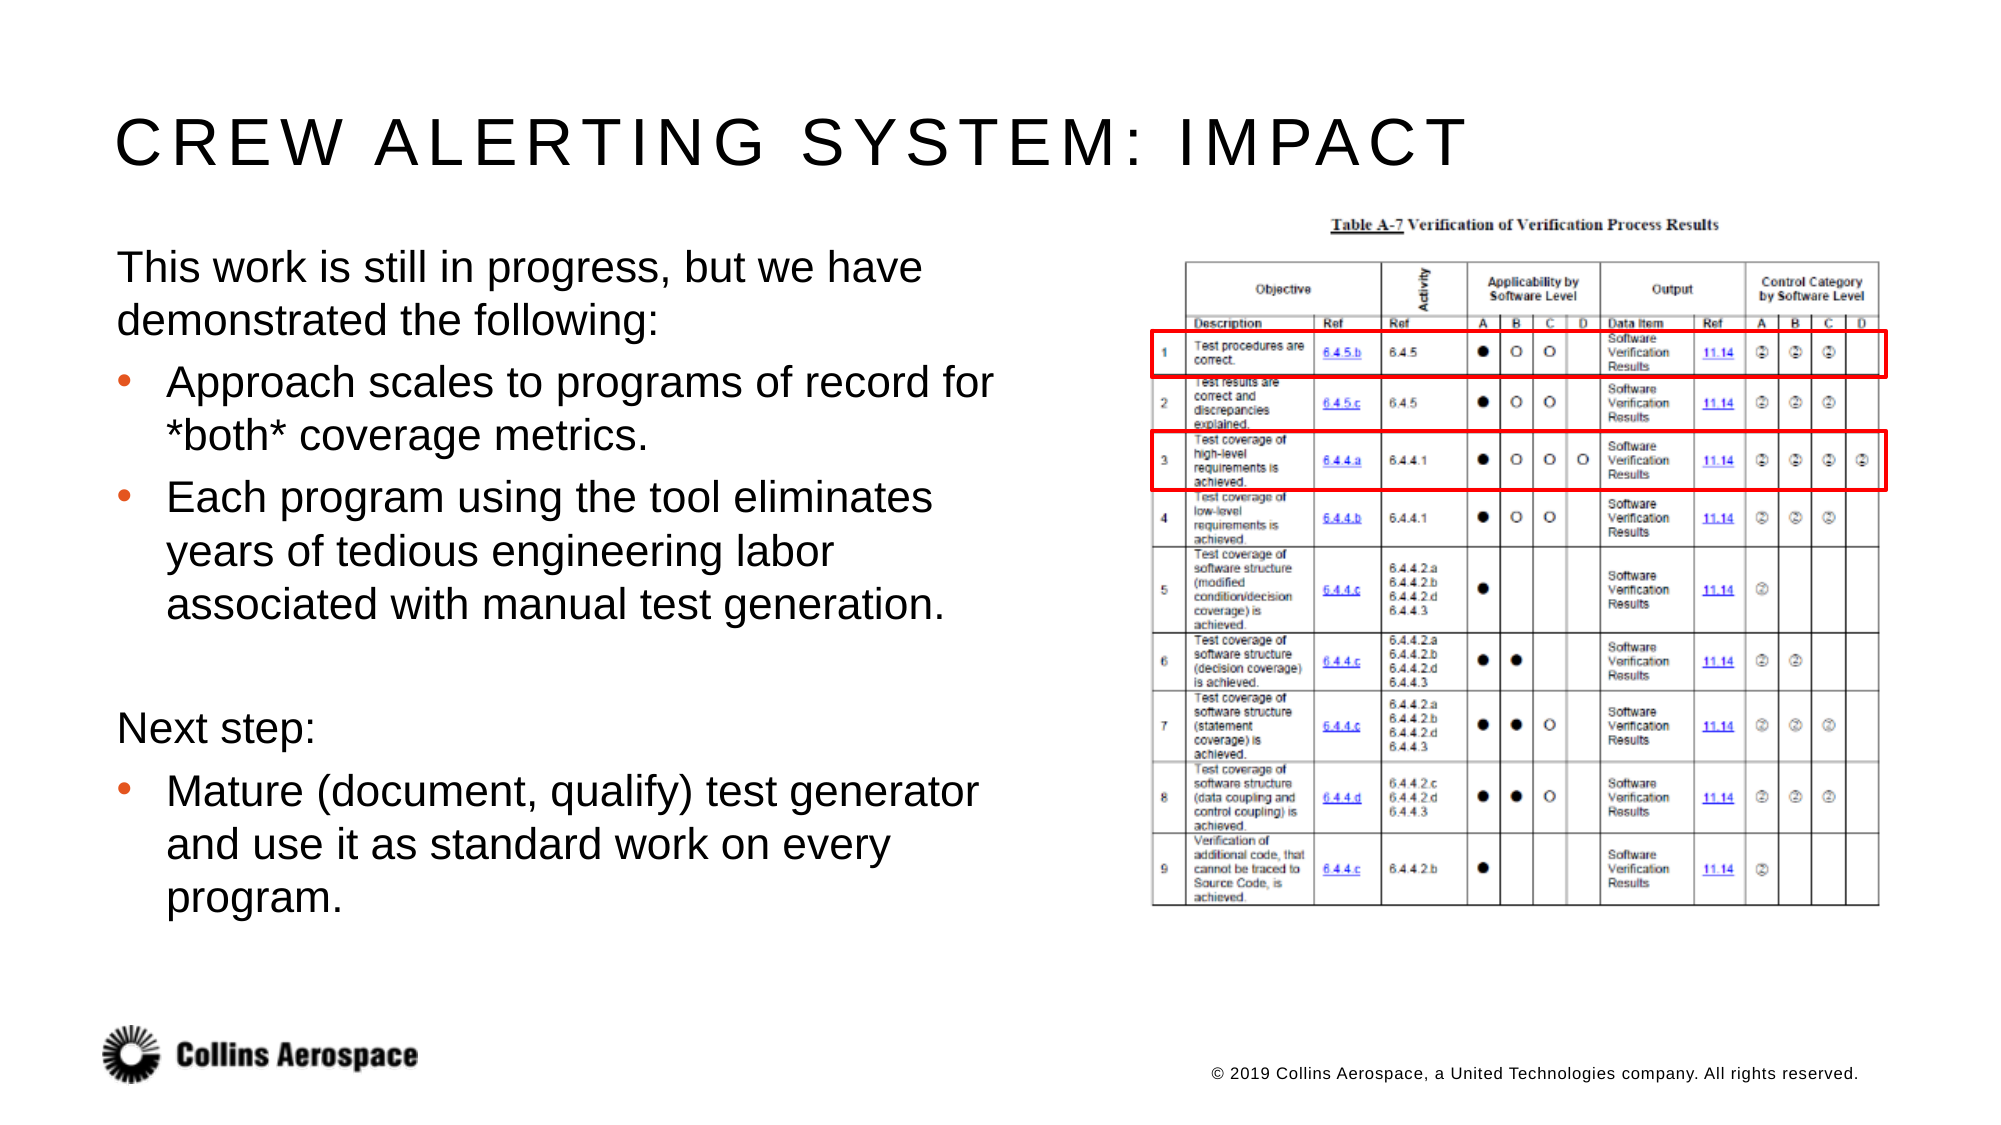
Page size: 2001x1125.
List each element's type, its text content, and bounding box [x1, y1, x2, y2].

list This work is still in progress, but we have demonstrated the following: Approach scales to programs of record for *both* coverage metrics. Each program using the tool eliminates years of tedious engineering labor associated with manual test generation. Next step: Mature (document, qualify) test generator and use it as standard work on every program. [99, 230, 1029, 1003]
title Crew Alerting System: Impact [99, 76, 1900, 201]
picture [1140, 210, 1886, 915]
picture [102, 1025, 418, 1086]
